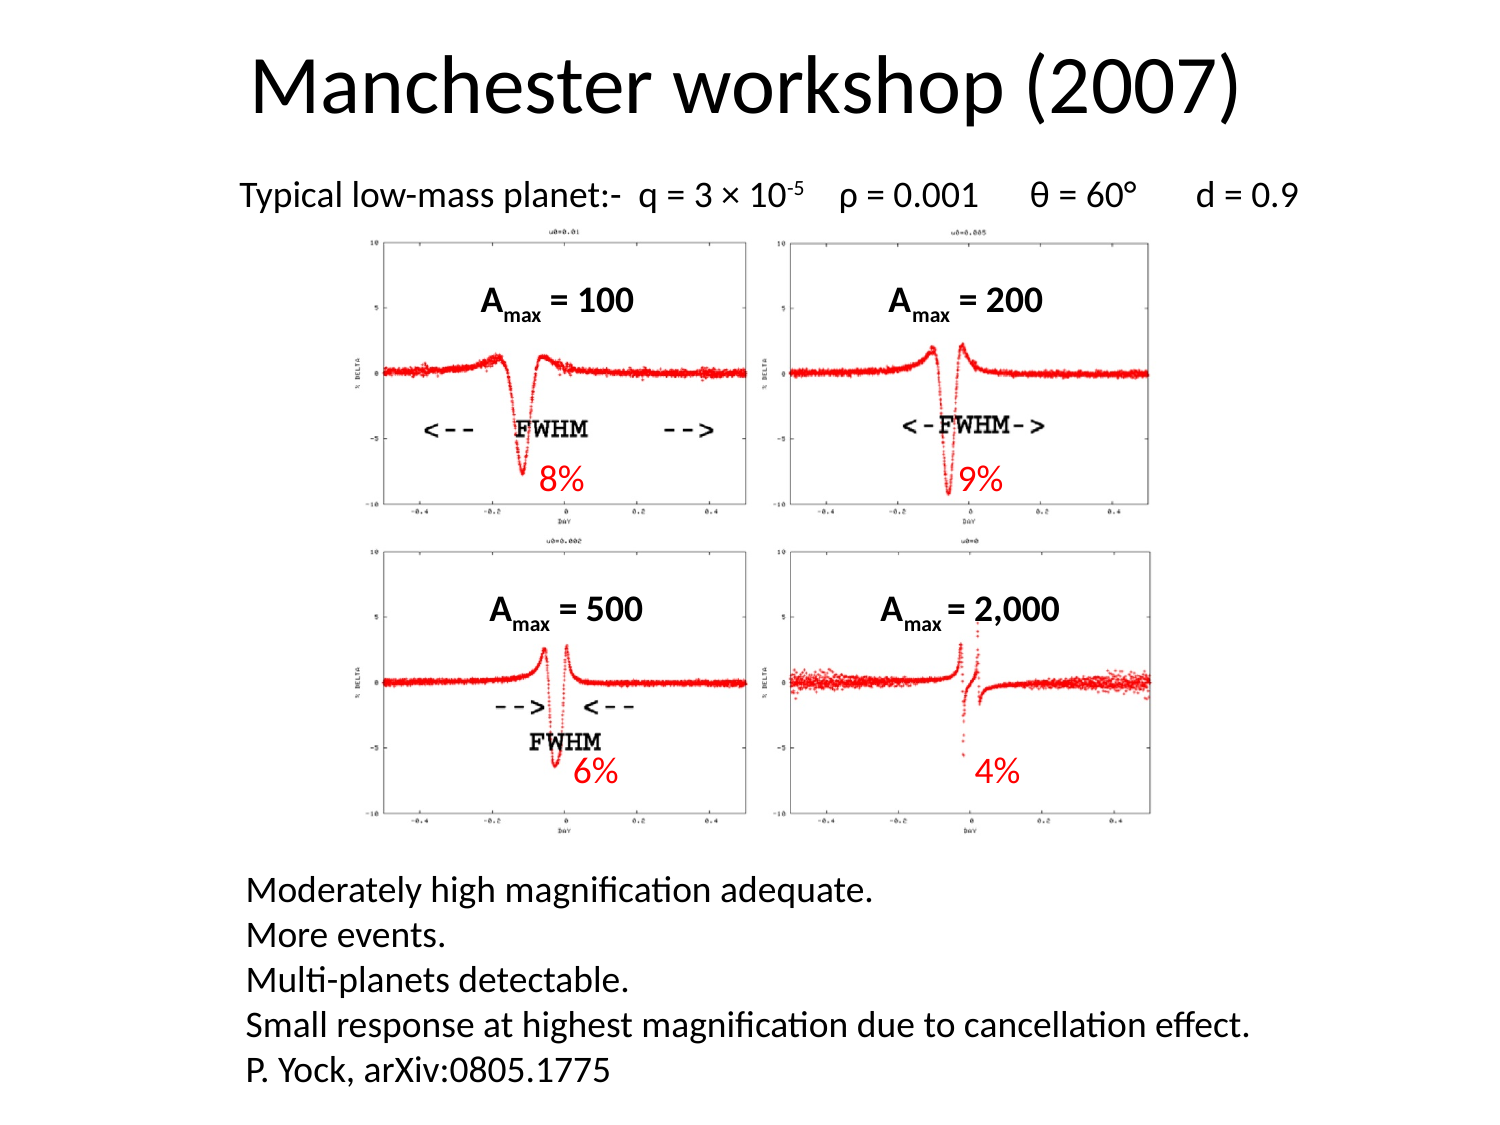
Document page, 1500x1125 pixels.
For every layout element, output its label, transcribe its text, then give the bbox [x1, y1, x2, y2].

picture [325, 217, 1168, 842]
title Manchester workshop (2007) [71, 0, 1422, 161]
text_box Typical low-mass planet:- q = 3 × 10-5 ρ = 0.001 θ = 60° d = 0.9 [224, 162, 1315, 222]
text_box Moderately high magnification adequate. More events. Multi-planets detectable. Small response at highest magnification due to cancellation effect. P. Yock, arXiv:0805.1775 [230, 857, 1267, 1098]
